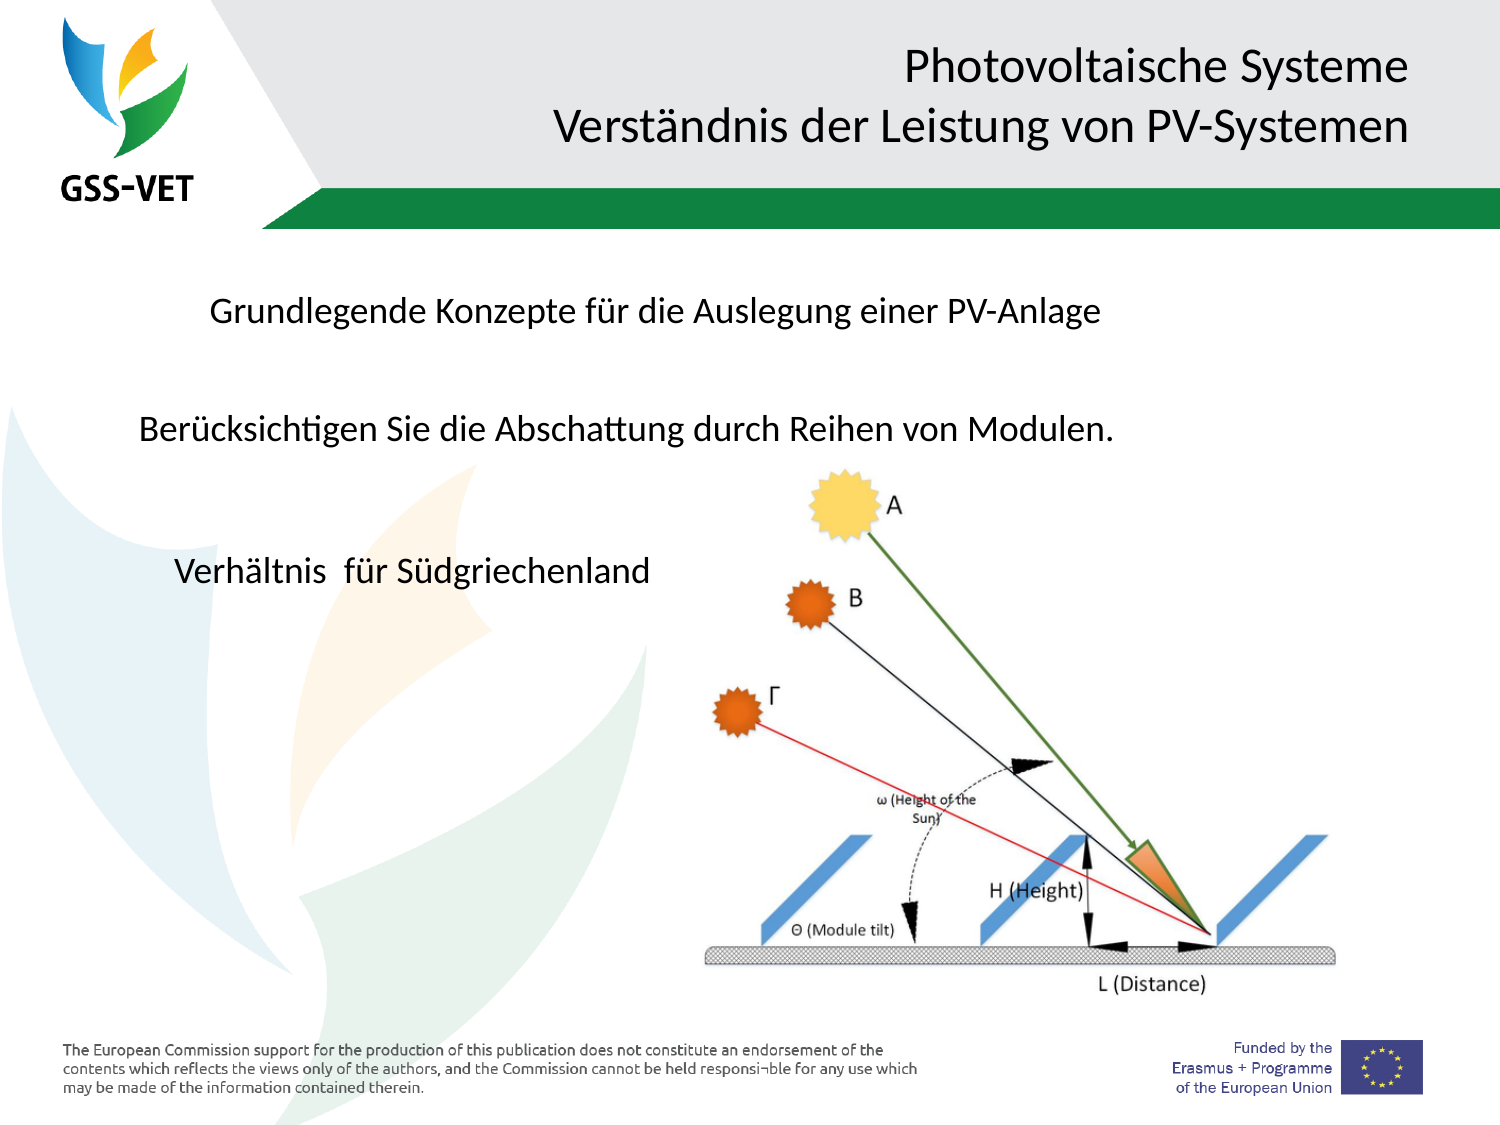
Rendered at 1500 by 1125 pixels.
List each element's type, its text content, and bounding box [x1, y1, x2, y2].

picture [0, 0, 1500, 1125]
title Photovoltaische Systeme Verständnis der Leistung von PV-Systemen [324, 0, 1425, 185]
text_box Berücksichtigen Sie die Abschattung durch Reihen von Modulen. [123, 397, 1329, 457]
text_box Grundlegende Konzepte für die Auslegung einer PV-Anlage [194, 278, 1187, 339]
